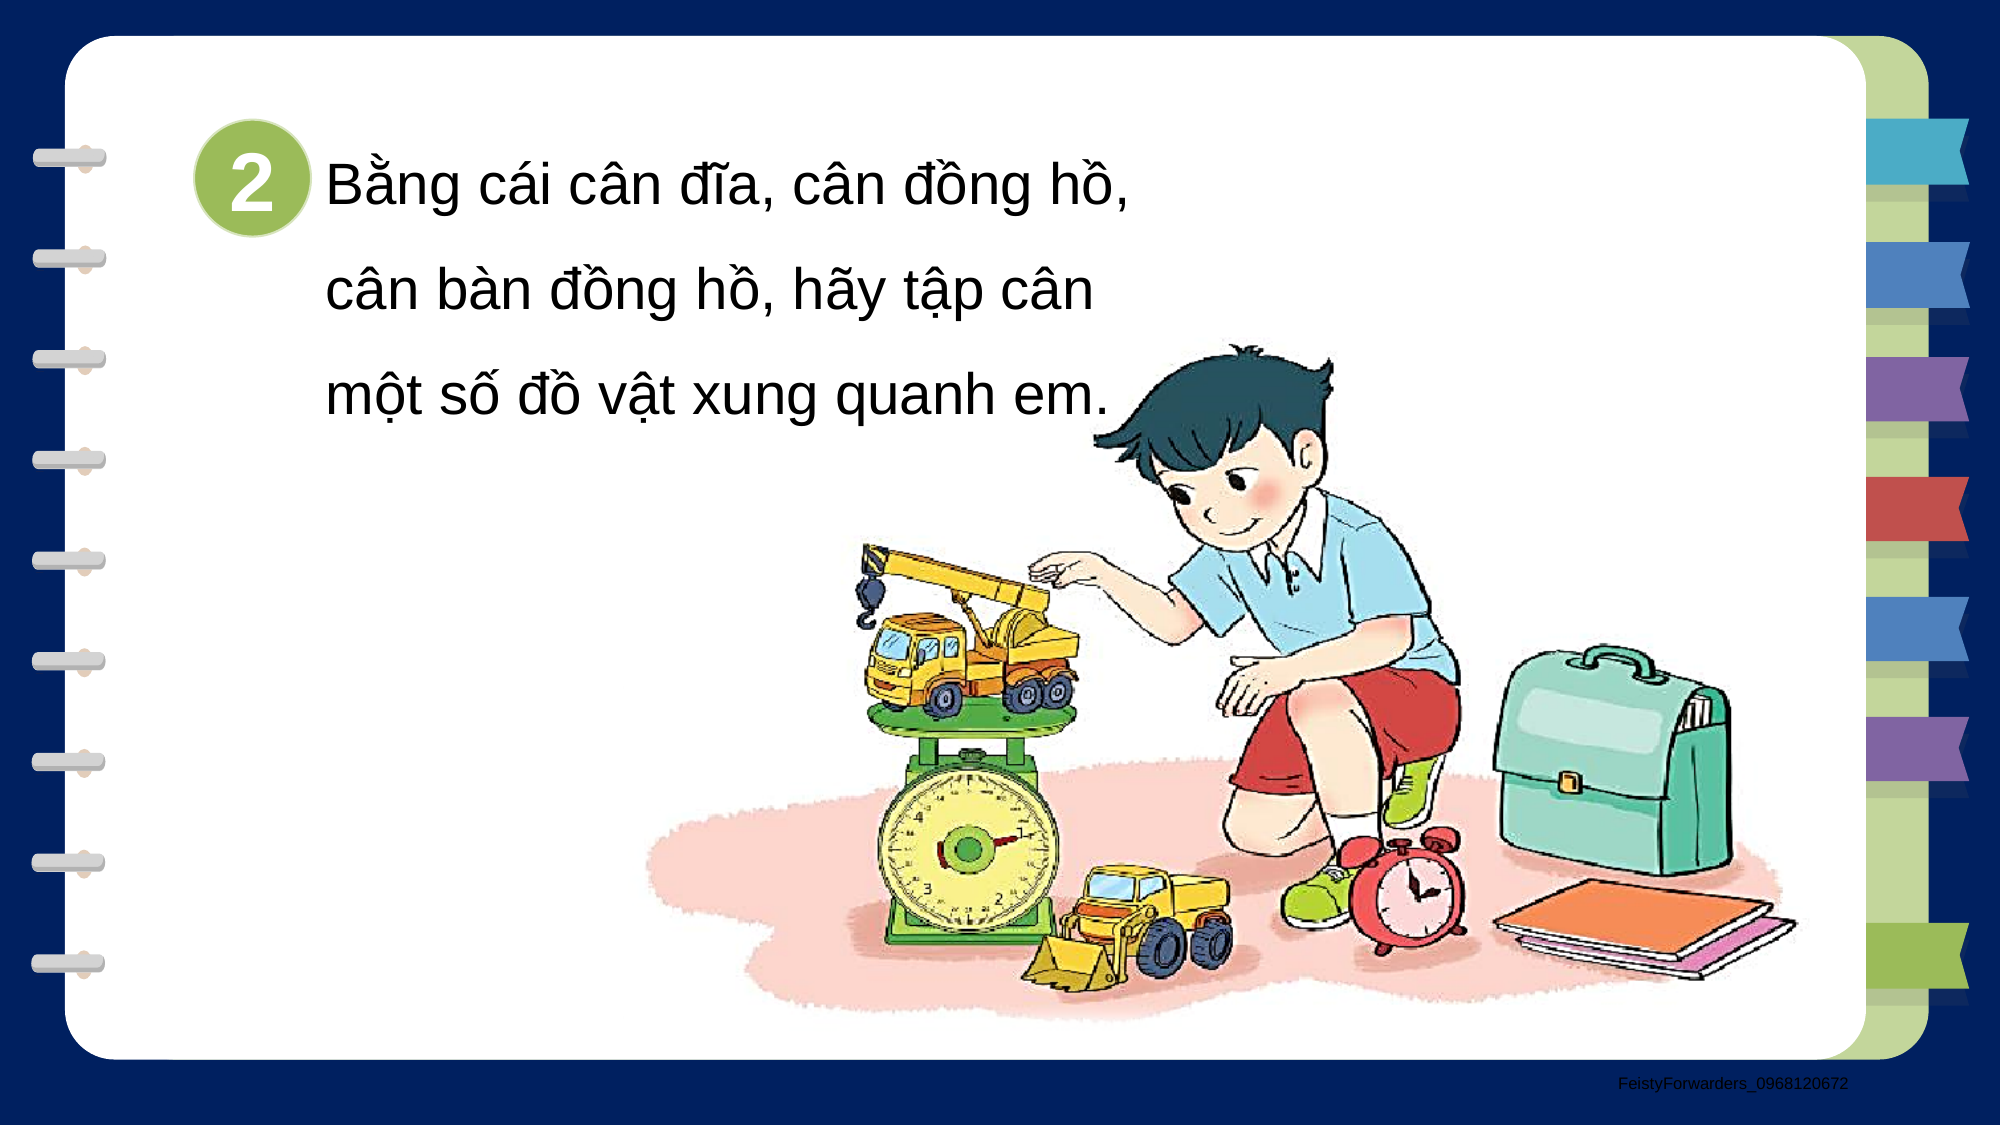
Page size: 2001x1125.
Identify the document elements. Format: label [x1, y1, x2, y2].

picture [622, 311, 1840, 1034]
text_box [194, 103, 1195, 424]
